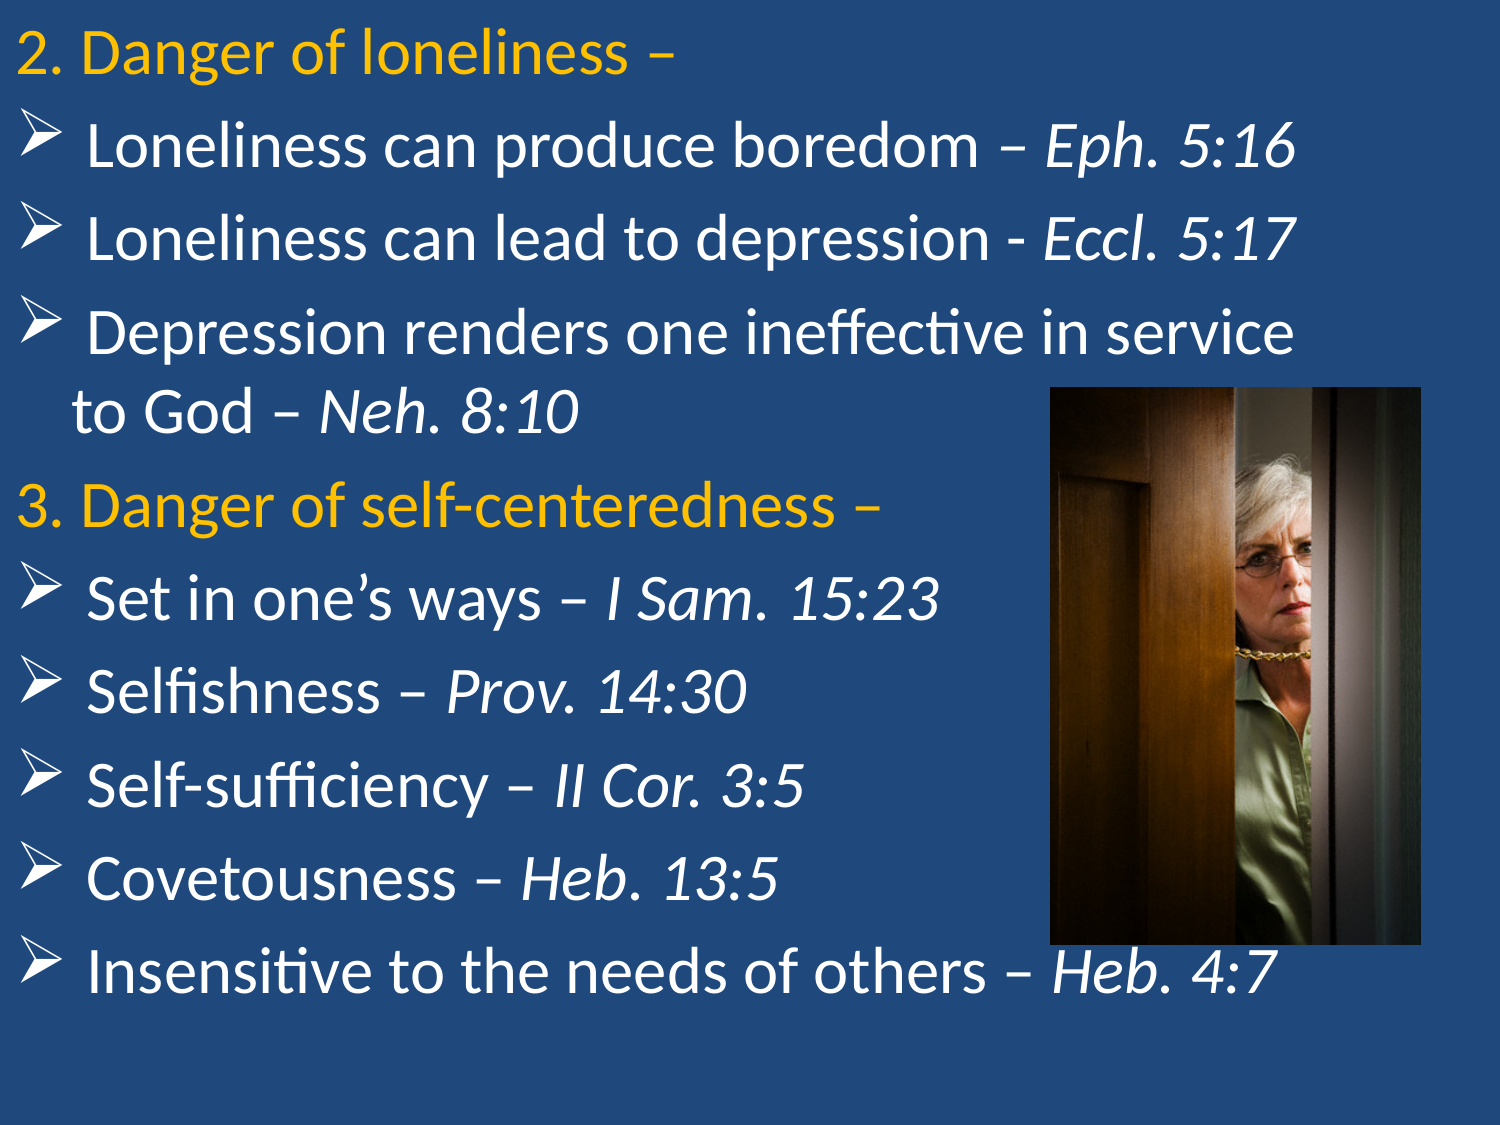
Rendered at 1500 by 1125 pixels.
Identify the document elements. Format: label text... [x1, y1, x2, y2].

picture [1049, 387, 1422, 945]
list 2. Danger of loneliness – Loneliness can produce boredom – Eph. 5:16 Loneliness can lead to depression - Eccl. 5:17 Depression renders one ineffective in service to God – Neh. 8:10 3. Danger of self-centeredness – Set in one’s ways – I Sam. 15:23 Selfishness – Prov. 14:30 Self-sufficiency – II Cor. 3:5 Covetousness – Heb. 13:5 Insensitive to the needs of others – Heb. 4:7 [0, 0, 1500, 1125]
